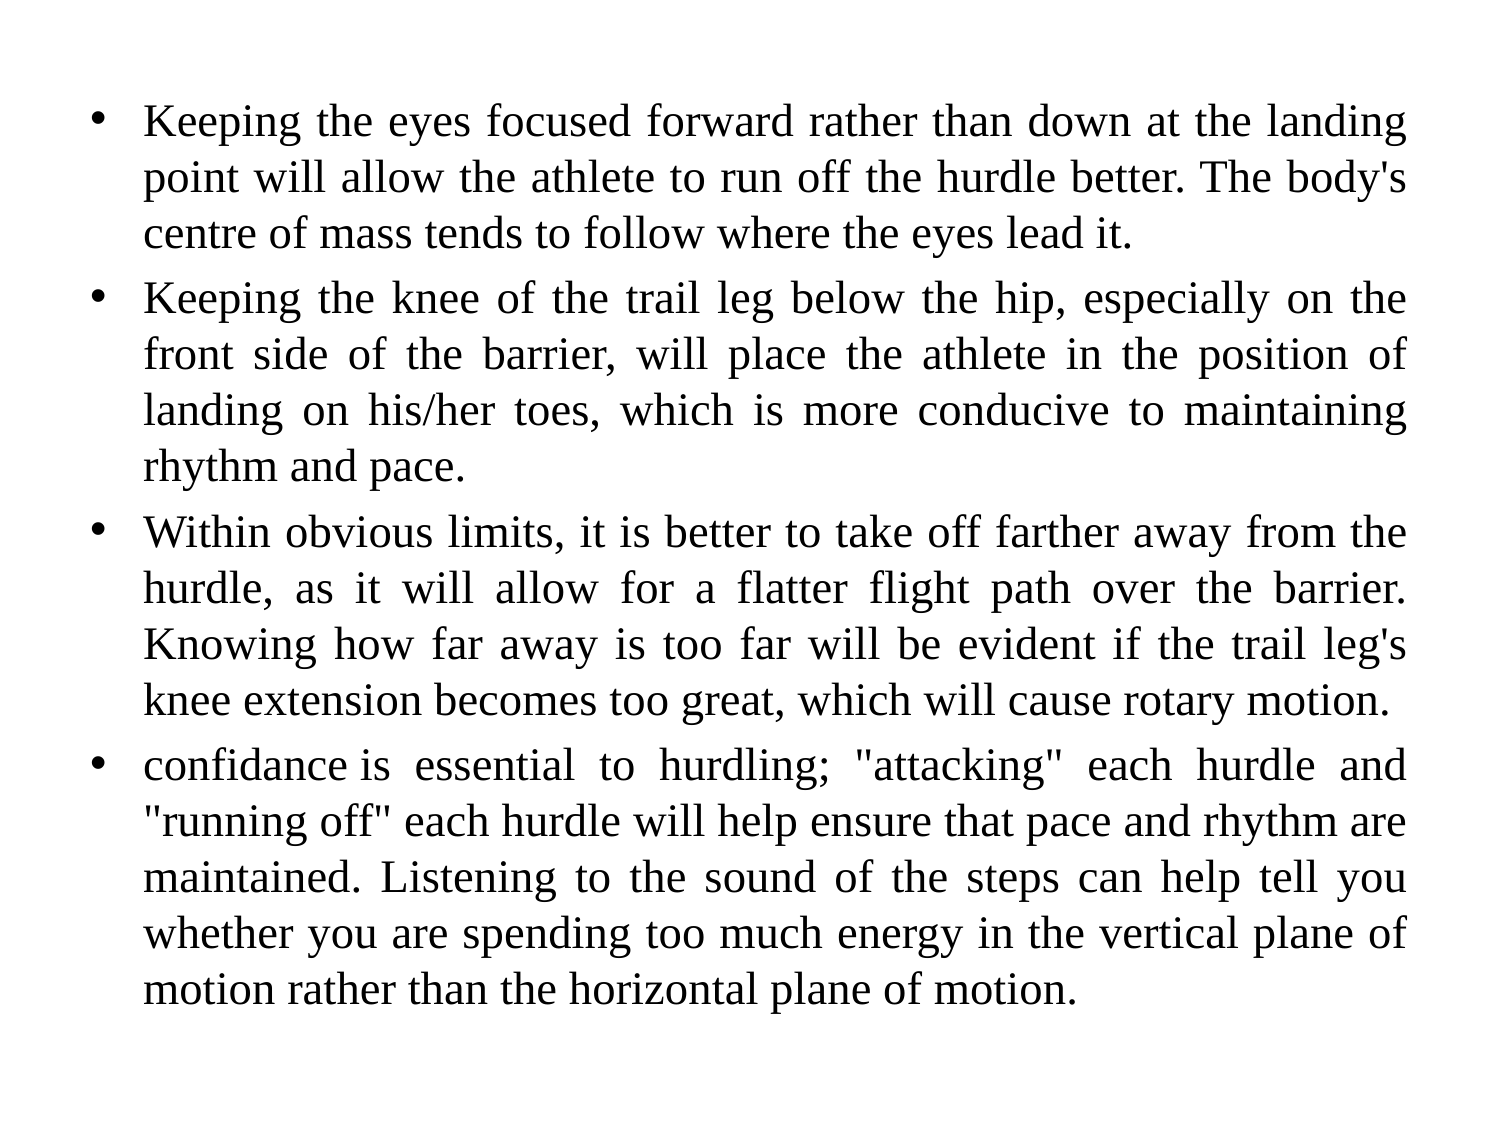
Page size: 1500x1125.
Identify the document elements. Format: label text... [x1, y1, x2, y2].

list Keeping the eyes focused forward rather than down at the landing point will allow the athlete to run off the hurdle better. The body's centre of mass tends to follow where the eyes lead it. Keeping the knee of the trail leg below the hip, especially on the front side of the barrier, will place the athlete in the position of landing on his/her toes, which is more conducive to maintaining rhythm and pace. Within obvious limits, it is better to take off farther away from the hurdle, as it will allow for a flatter flight path over the barrier. Knowing how far away is too far will be evident if the trail leg's knee extension becomes too great, which will cause rotary motion. confidance is essential to hurdling; "attacking" each hurdle and "running off" each hurdle will help ensure that pace and rhythm are maintained. Listening to the sound of the steps can help tell you whether you are spending too much energy in the vertical plane of motion rather than the horizontal plane of motion. [75, 82, 1425, 1055]
